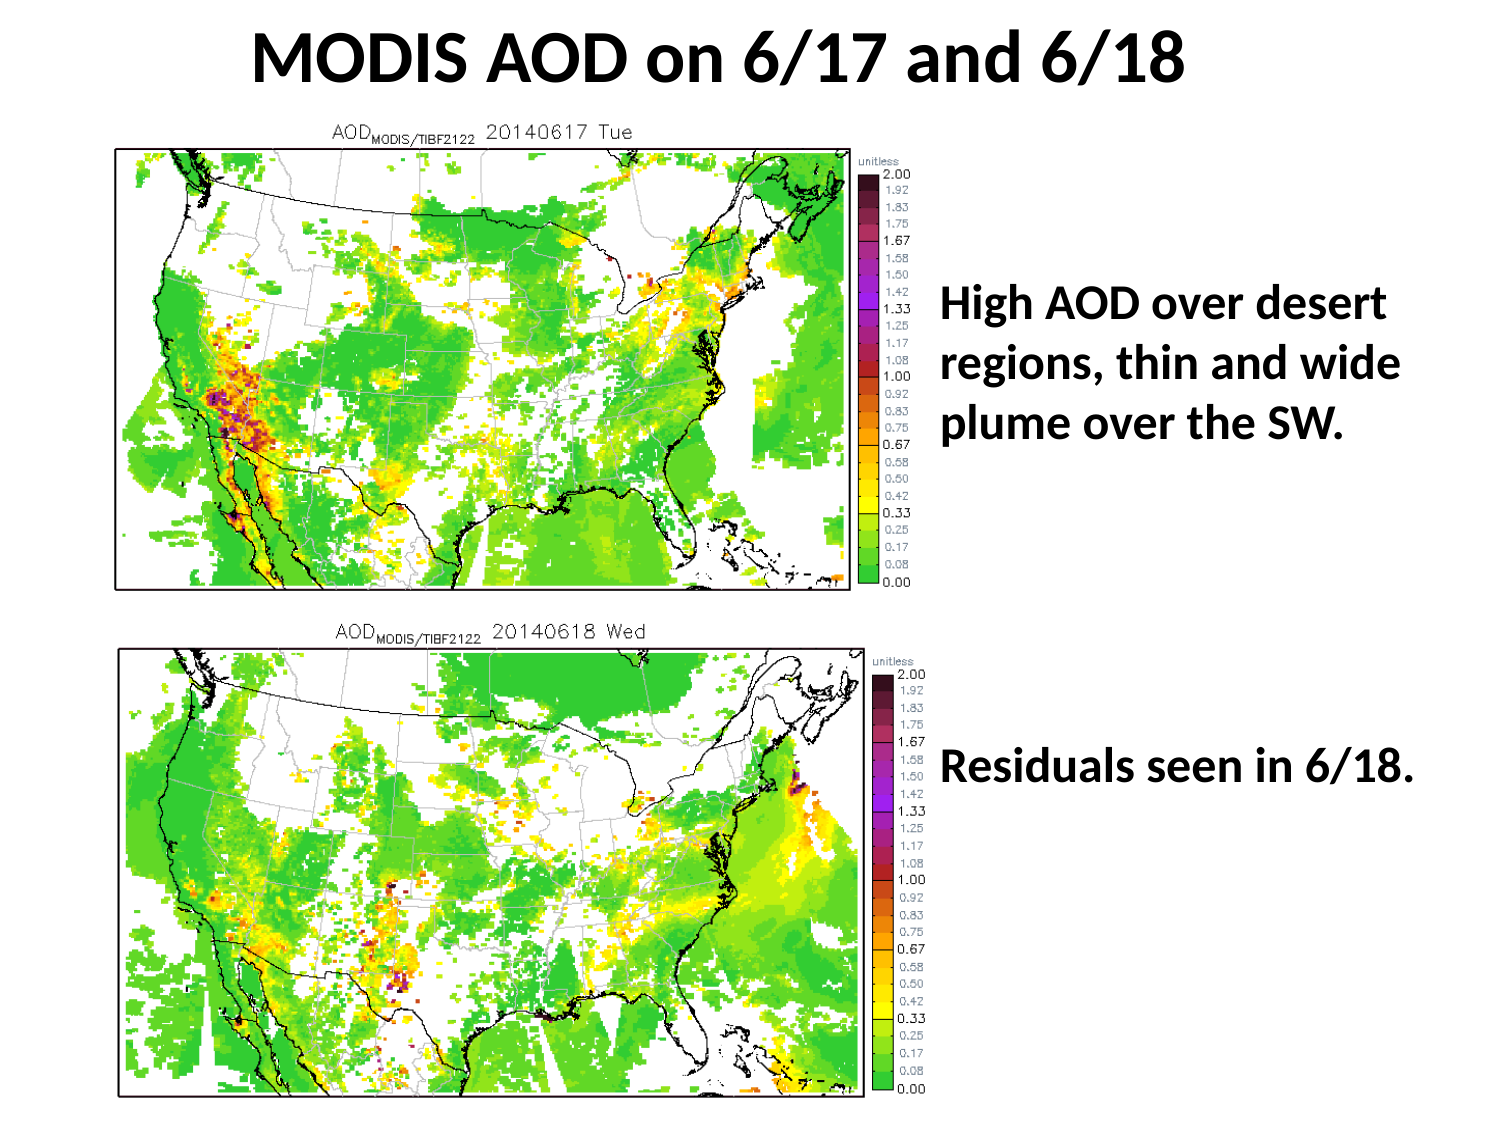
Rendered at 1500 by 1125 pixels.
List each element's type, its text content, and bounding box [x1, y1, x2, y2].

text_box High AOD over desert regions, thin and wide plume over the SW. [924, 262, 1500, 458]
text_box Residuals seen in 6/18. [935, 724, 1500, 800]
text_box MODIS AOD on 6/17 and 6/18 [99, 0, 1338, 105]
picture [99, 99, 931, 1107]
